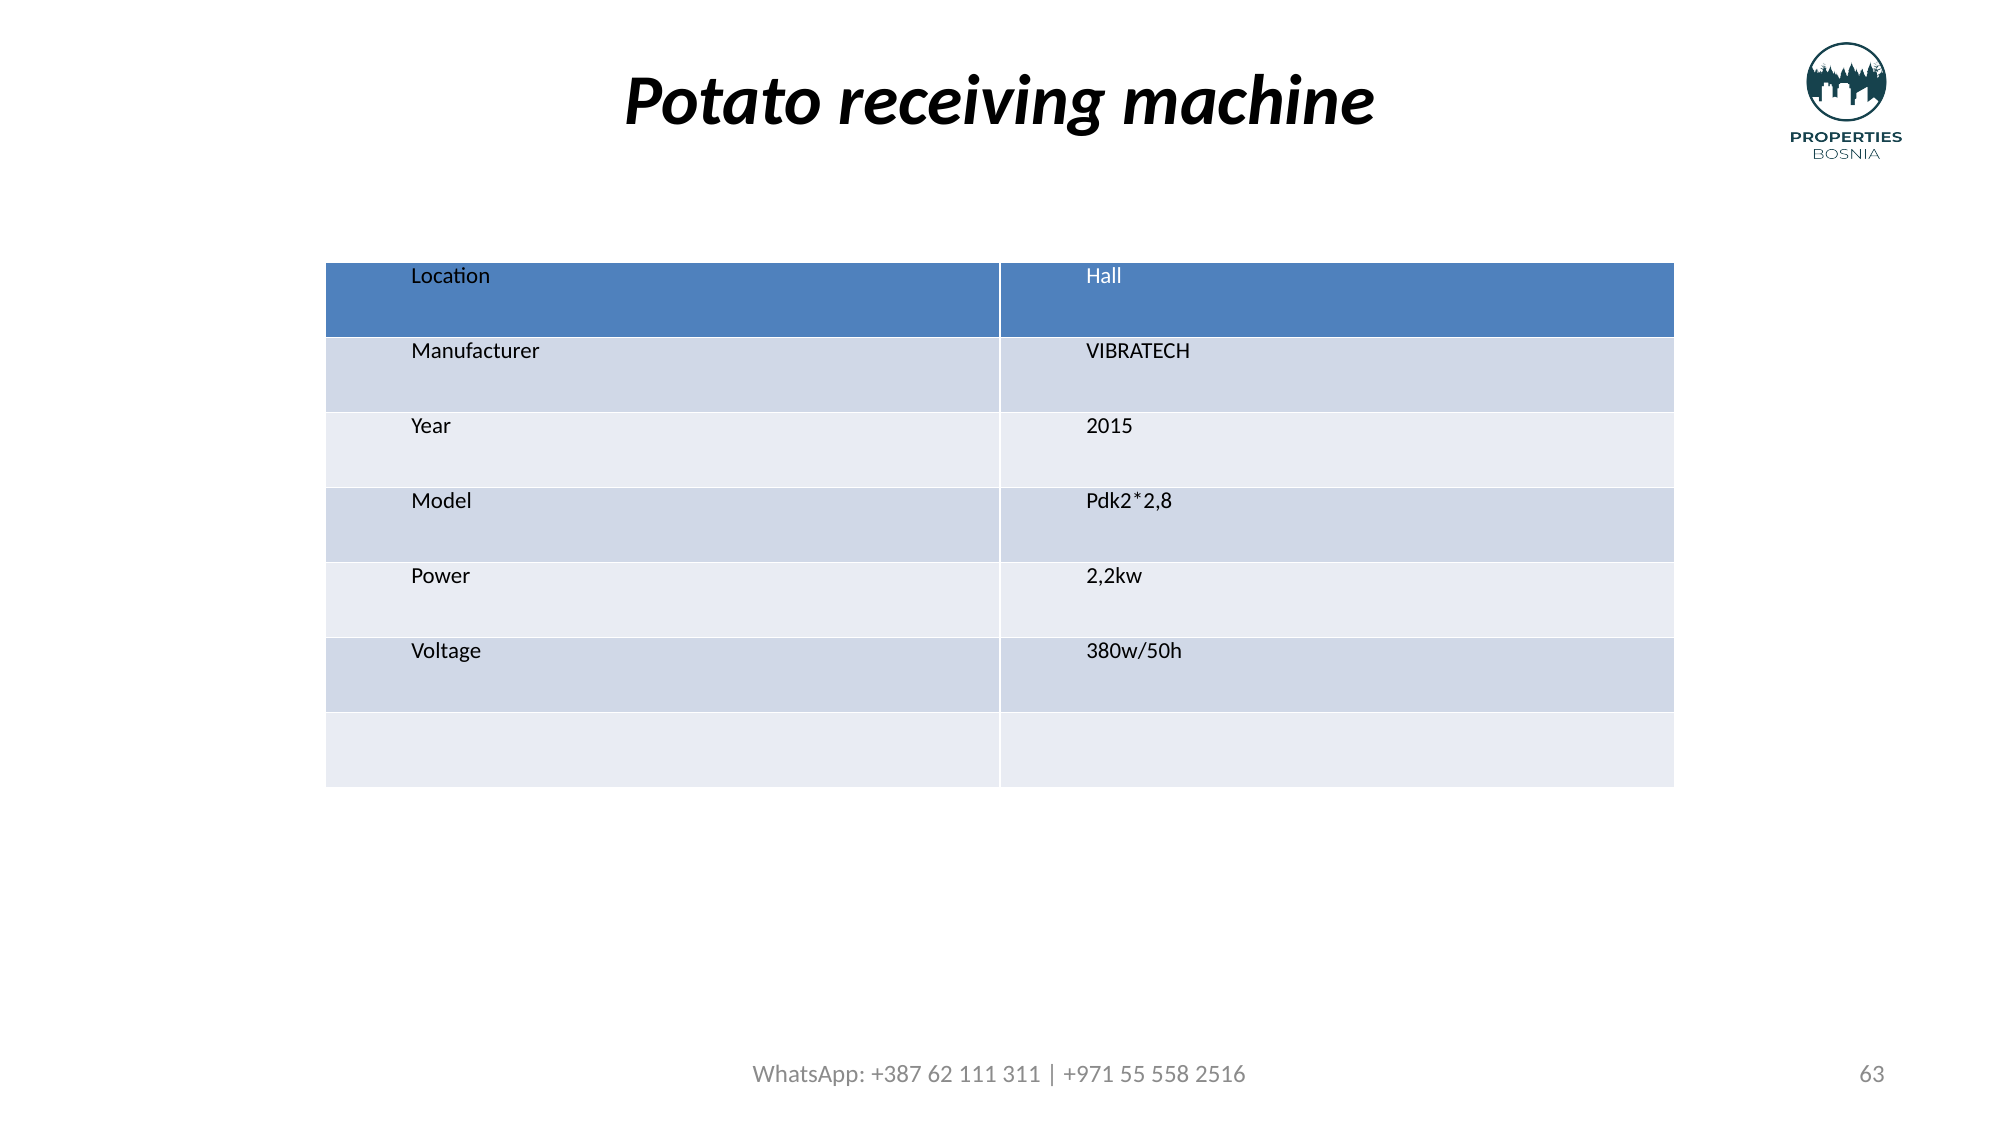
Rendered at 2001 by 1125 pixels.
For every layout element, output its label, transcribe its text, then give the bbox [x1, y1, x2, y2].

slide_number 63 [1433, 1042, 1900, 1103]
footer WhatsApp: +387 62 111 311 | +971 55 558 2516 [683, 1042, 1317, 1103]
title Potato receiving machine [99, 45, 1900, 233]
table_cell Voltage [326, 638, 999, 712]
table_header Hall [1001, 263, 1674, 337]
table_cell Power [326, 563, 999, 637]
table_cell Manufacturer [326, 338, 999, 412]
table_header Location [326, 263, 999, 337]
table_cell Pdk2*2,8 [1001, 488, 1674, 562]
table_cell [326, 713, 999, 787]
table_cell Model [326, 488, 999, 562]
table_cell 2,2kw [1001, 563, 1674, 637]
table_cell 2015 [1001, 413, 1674, 487]
picture [1791, 41, 1902, 159]
table_cell [1001, 713, 1674, 787]
table_cell VIBRATECH [1001, 338, 1674, 412]
table_cell Year [326, 413, 999, 487]
table_cell 380w/50h [1001, 638, 1674, 712]
